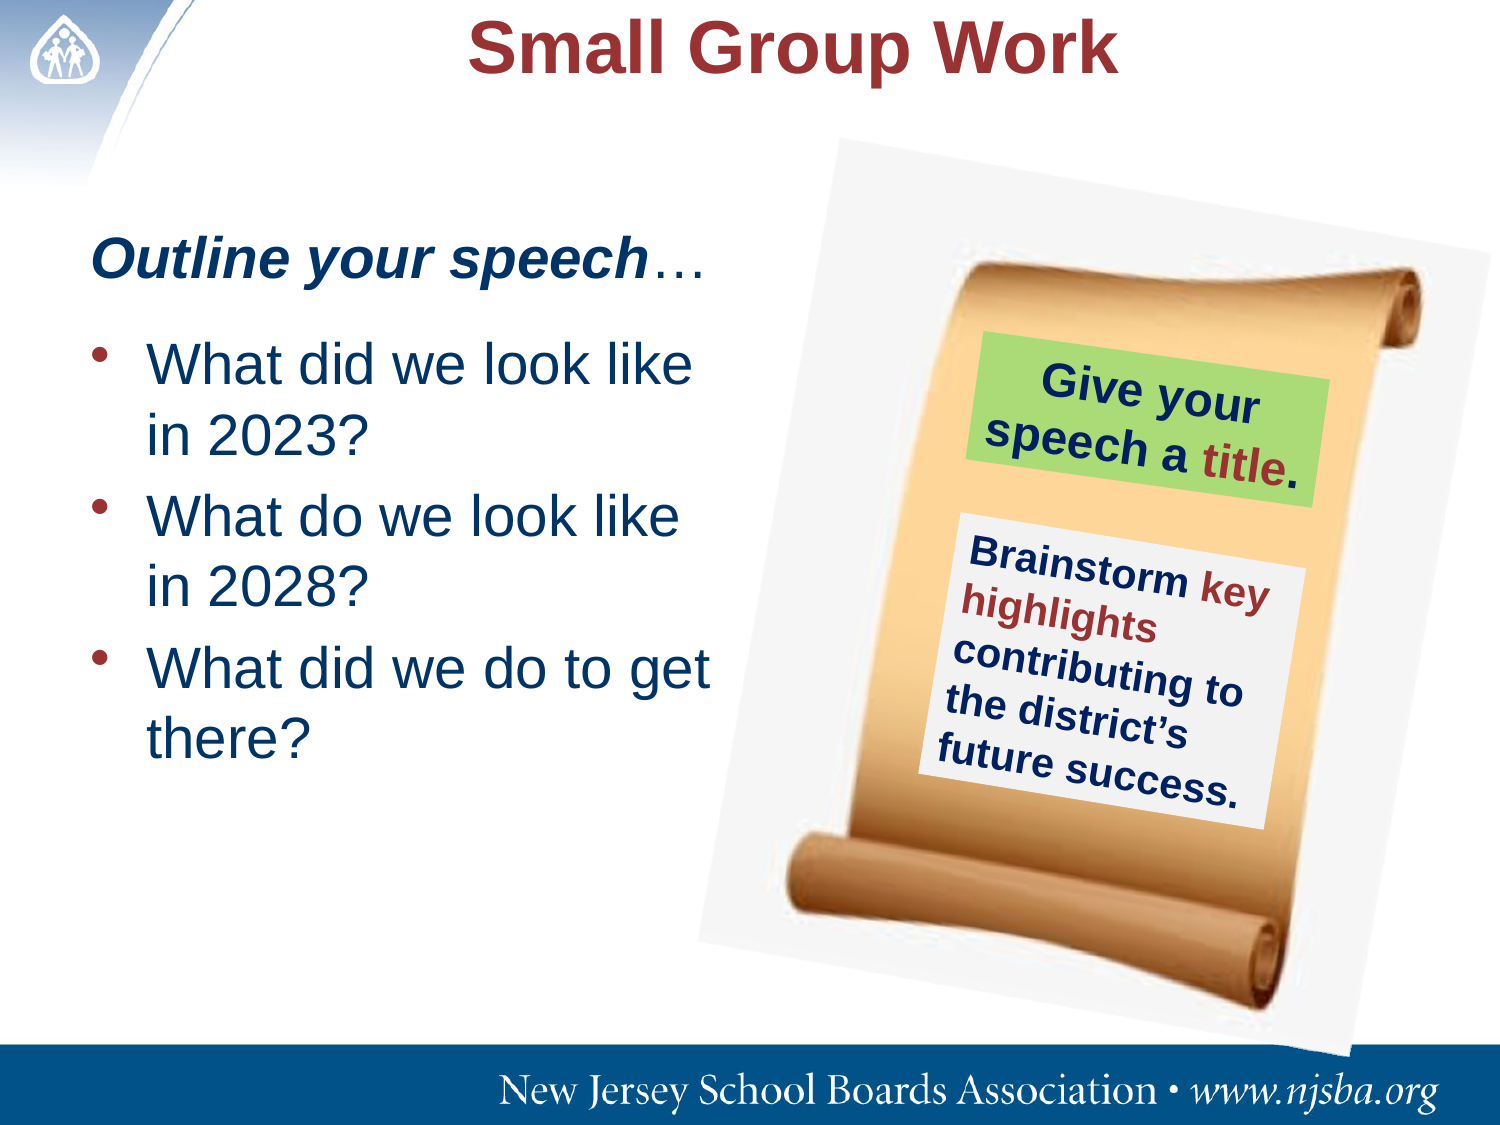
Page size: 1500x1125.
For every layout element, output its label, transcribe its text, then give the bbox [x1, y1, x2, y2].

title Small Group Work [162, 24, 1425, 132]
picture [0, 0, 1500, 1125]
list Outline your speech… What did we look like in 2023? What do we look like in 2028? What did we do to get there? [75, 212, 738, 1005]
